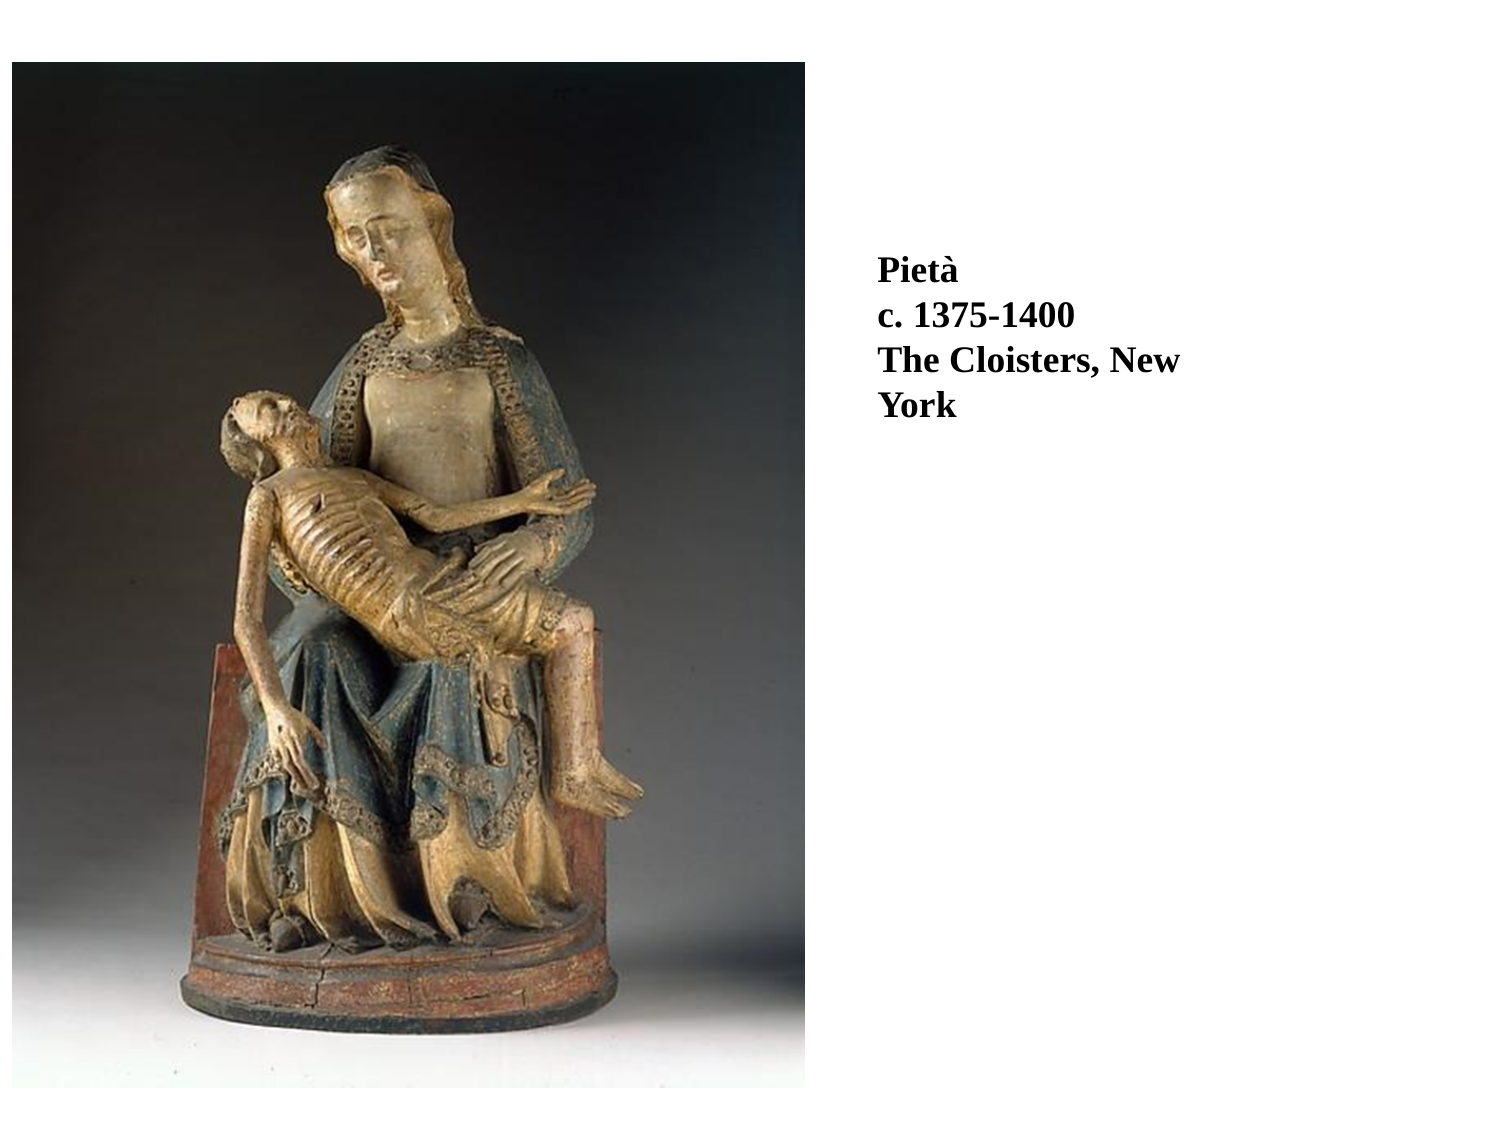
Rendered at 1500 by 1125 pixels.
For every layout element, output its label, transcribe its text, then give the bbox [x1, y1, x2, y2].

text_box Pietà c. 1375-1400 The Cloisters, New York [862, 237, 1255, 433]
picture [12, 62, 805, 1088]
